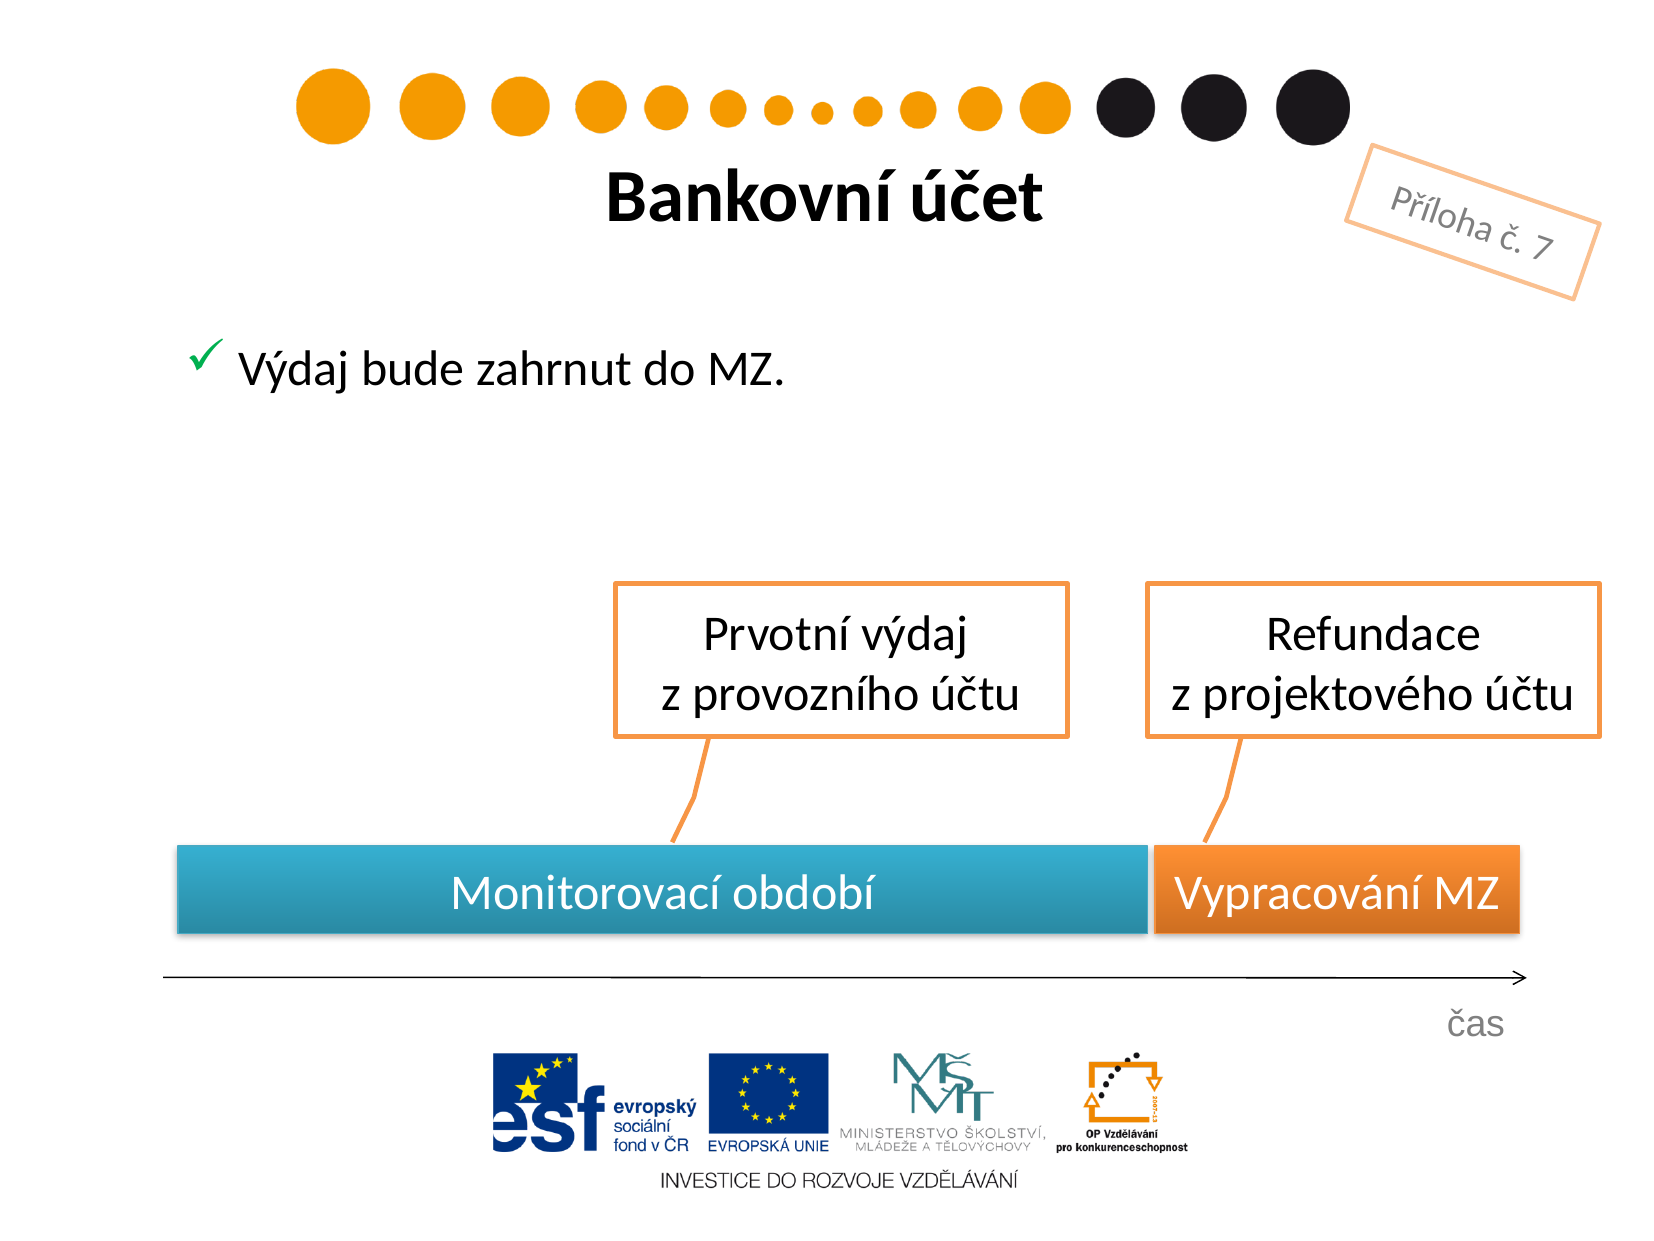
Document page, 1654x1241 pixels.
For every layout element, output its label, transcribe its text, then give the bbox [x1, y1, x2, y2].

text_box Výdaj bude zahrnut do MZ. [170, 328, 871, 404]
picture [491, 1050, 1192, 1189]
text_box Bankovní účet [112, 138, 1539, 290]
text_box Příloha č. 7 [1344, 142, 1602, 302]
text_box Prvotní výdaj z provozního účtu [613, 581, 1070, 844]
text_box Refundace z projektového účtu [1146, 581, 1602, 844]
text_box Monitorovací období [177, 845, 1148, 934]
text_box Vypracování MZ [1154, 845, 1520, 934]
picture [292, 65, 1352, 138]
text_box čas [1432, 991, 1556, 1052]
